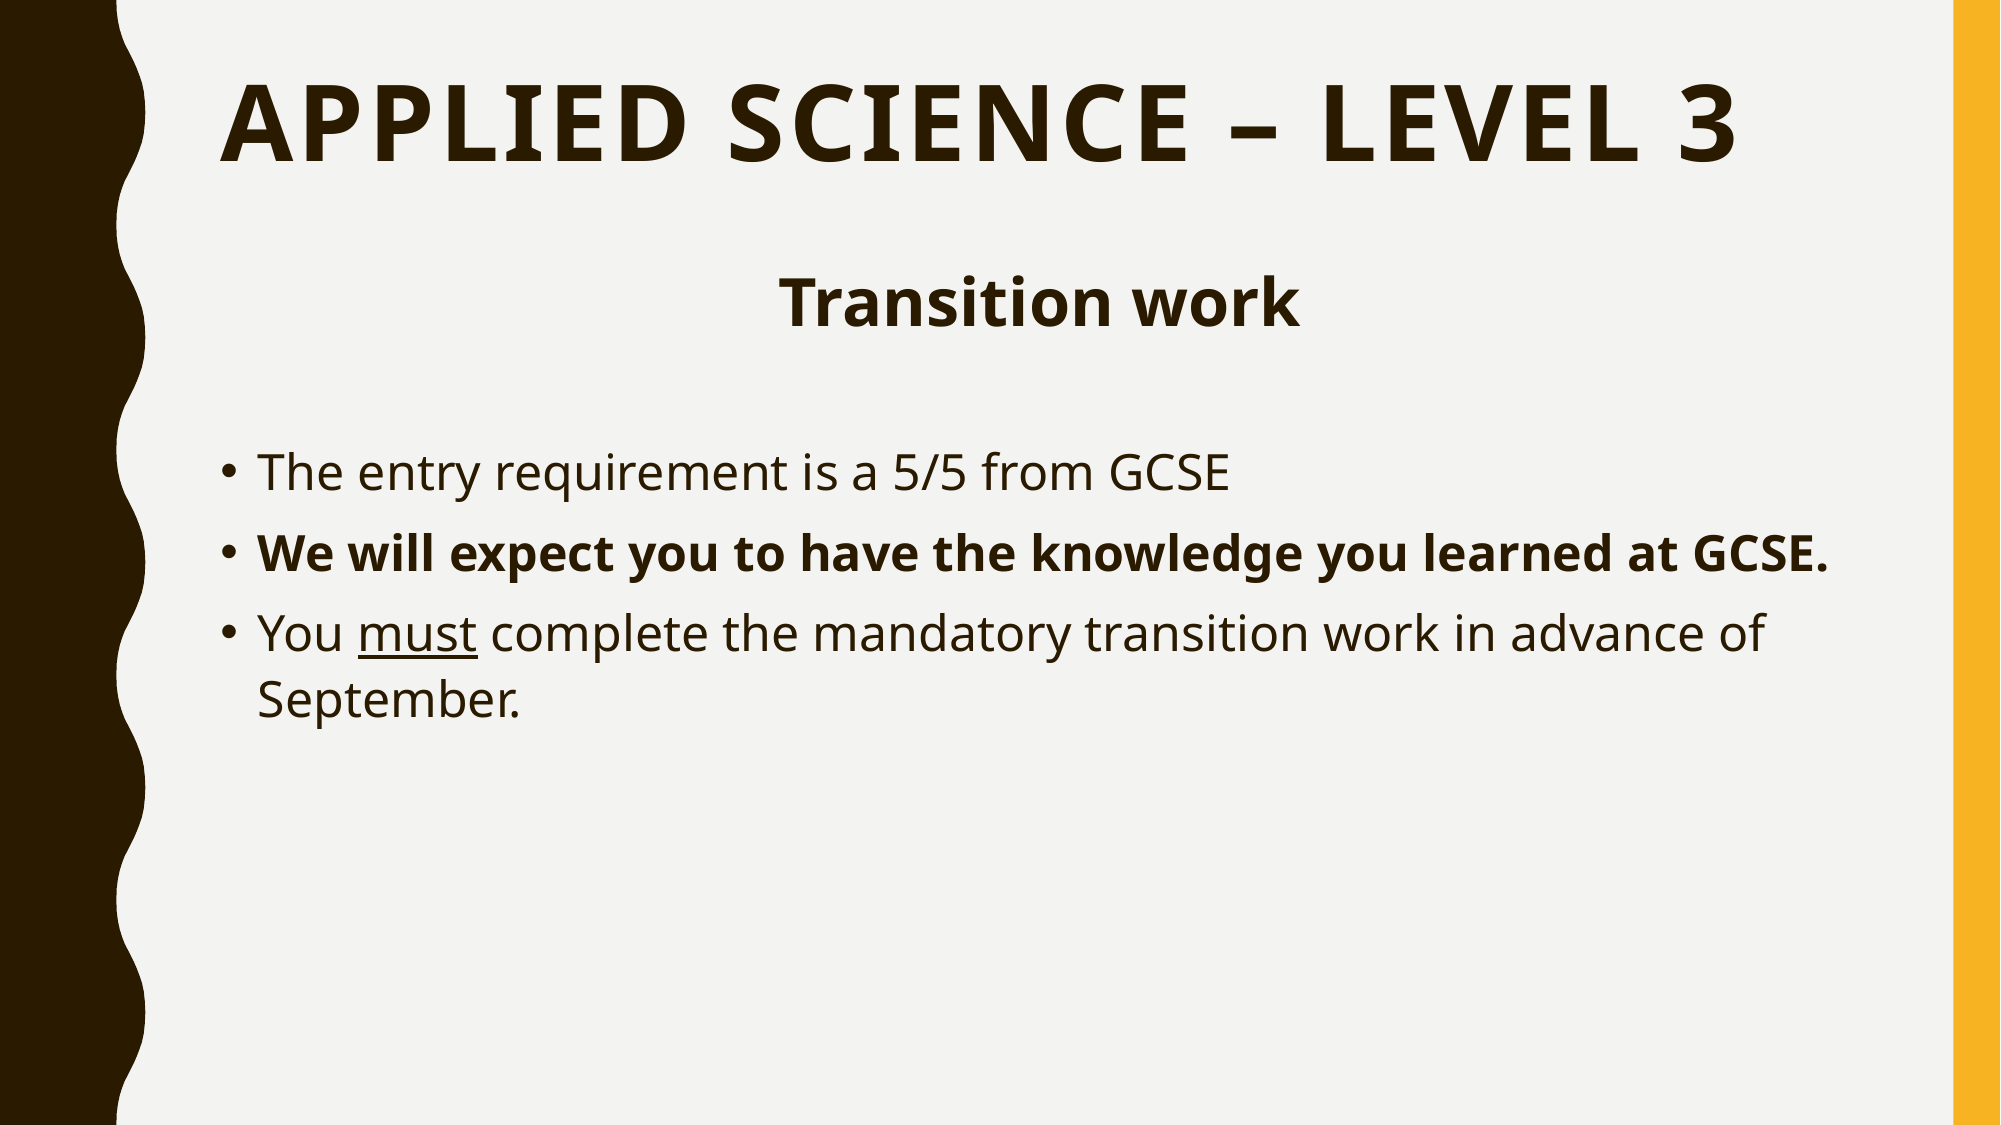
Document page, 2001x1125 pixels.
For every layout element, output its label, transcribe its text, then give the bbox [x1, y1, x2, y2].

title Applied Science – level 3 [205, 62, 1875, 244]
list Transition work The entry requirement is a 5/5 from GCSE We will expect you to have the knowledge you learned at GCSE. You must complete the mandatory transition work in advance of September. [205, 244, 1875, 1083]
